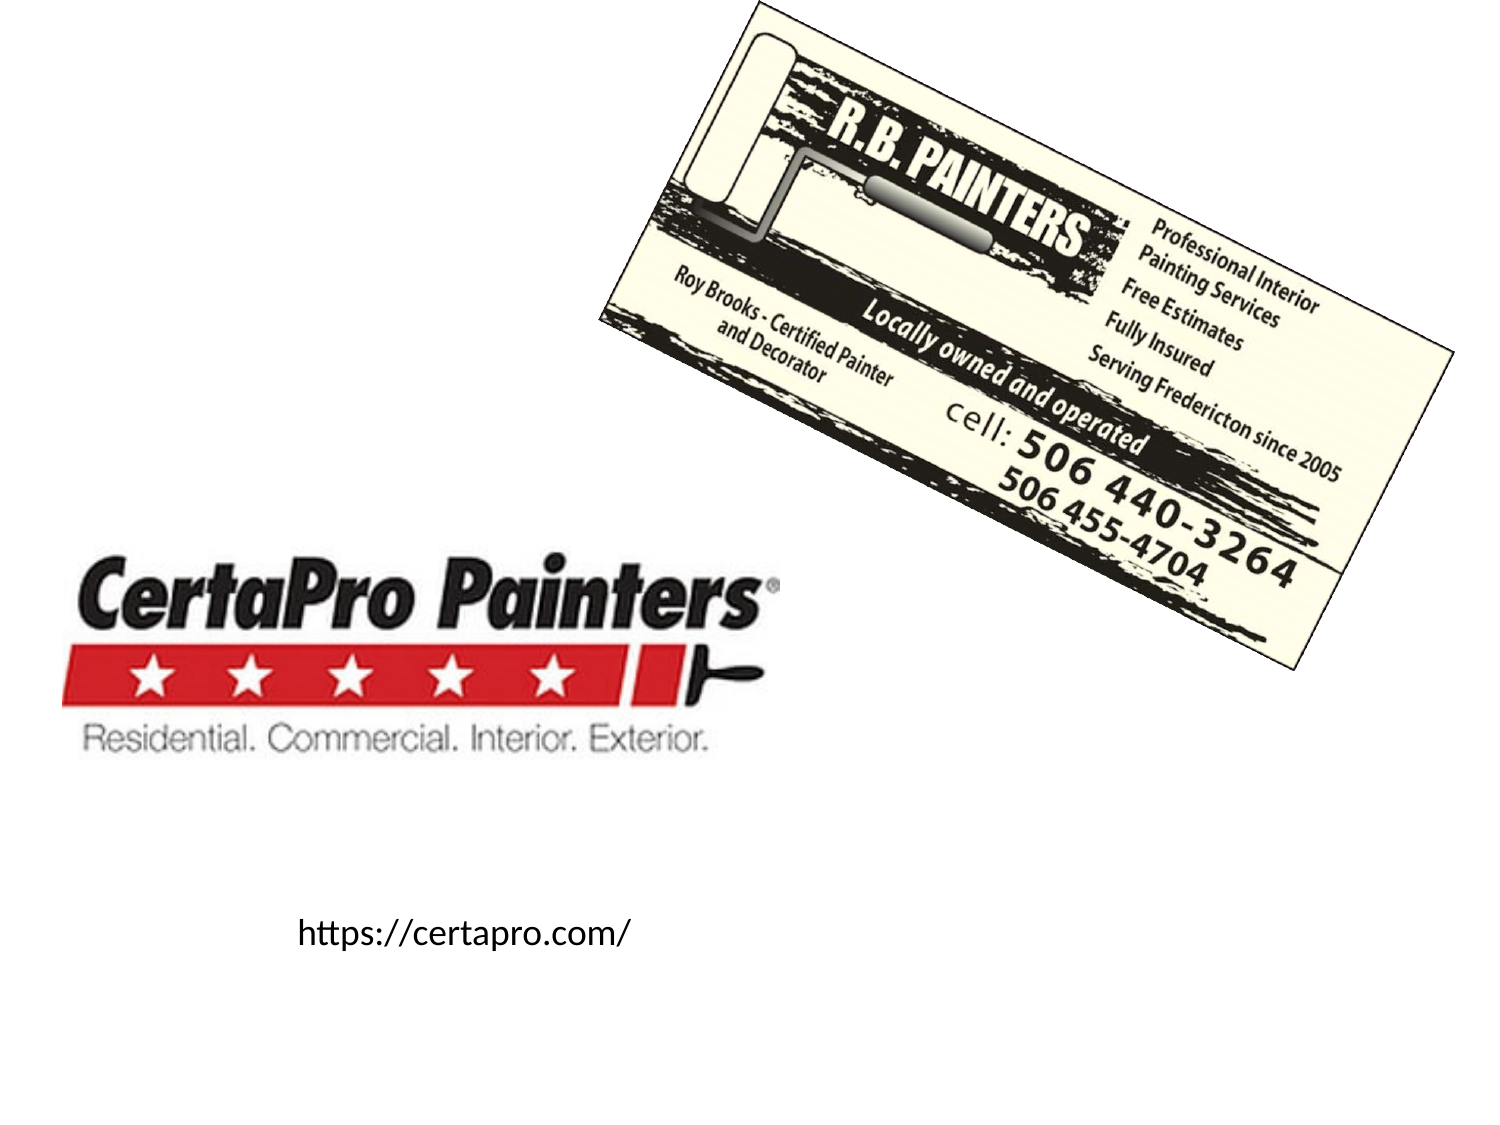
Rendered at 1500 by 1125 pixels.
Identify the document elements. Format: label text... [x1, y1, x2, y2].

picture [599, 0, 1454, 671]
text_box https://certapro.com/ [282, 920, 647, 961]
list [62, 399, 780, 913]
